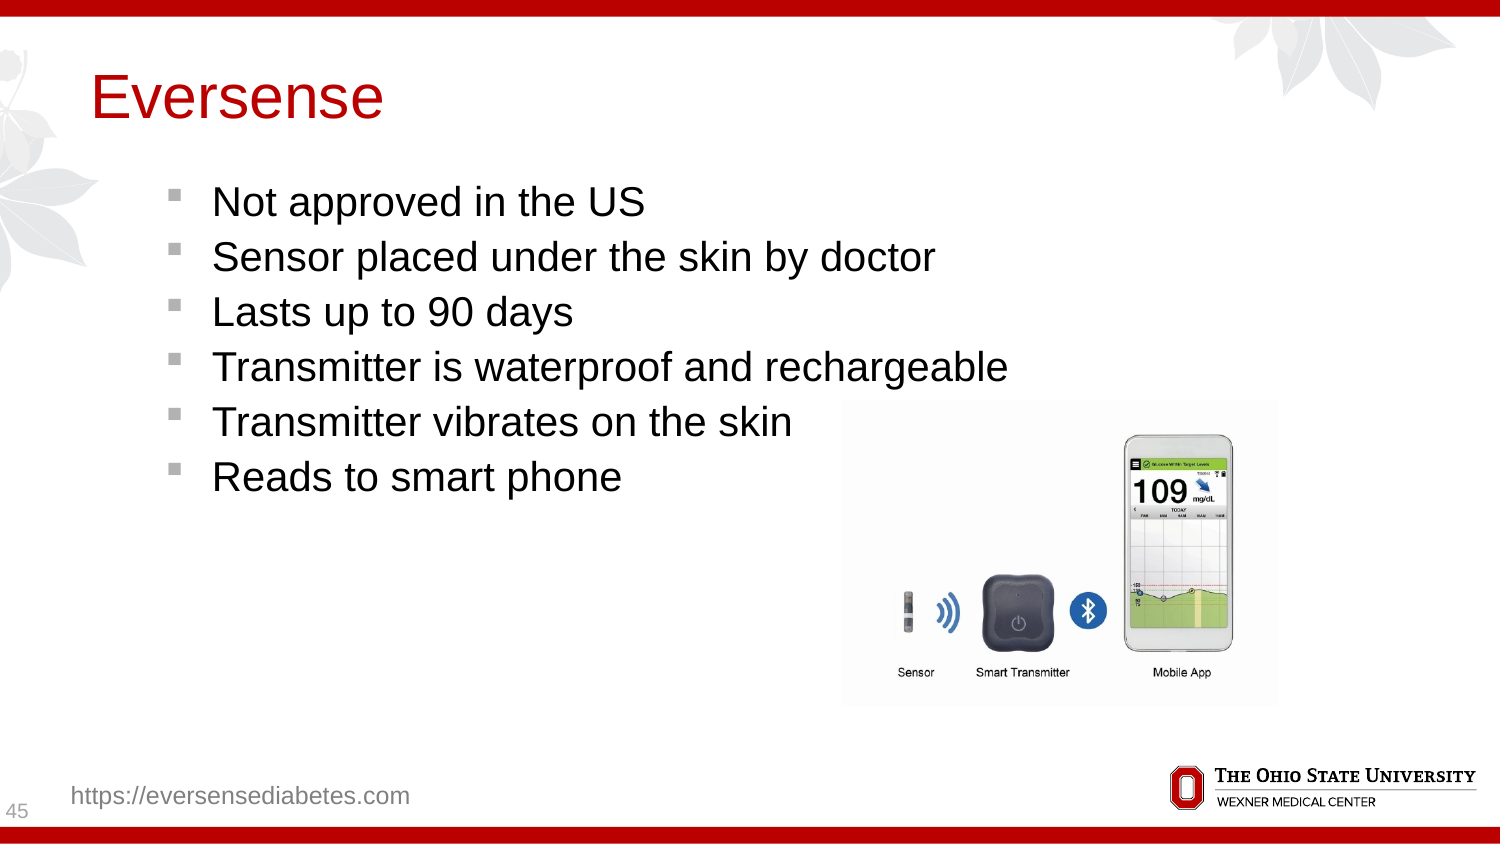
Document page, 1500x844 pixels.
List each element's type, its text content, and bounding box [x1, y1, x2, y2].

picture [841, 400, 1279, 720]
title Eversense [74, 50, 1426, 149]
text_box https://eversensediabetes.com [55, 771, 611, 817]
list Not approved in the US Sensor placed under the skin by doctor Lasts up to 90 days Transmitter is waterproof and rechargeable Transmitter vibrates on the skin Reads to smart phone [74, 174, 1430, 709]
slide_number 45 [5, 793, 86, 823]
